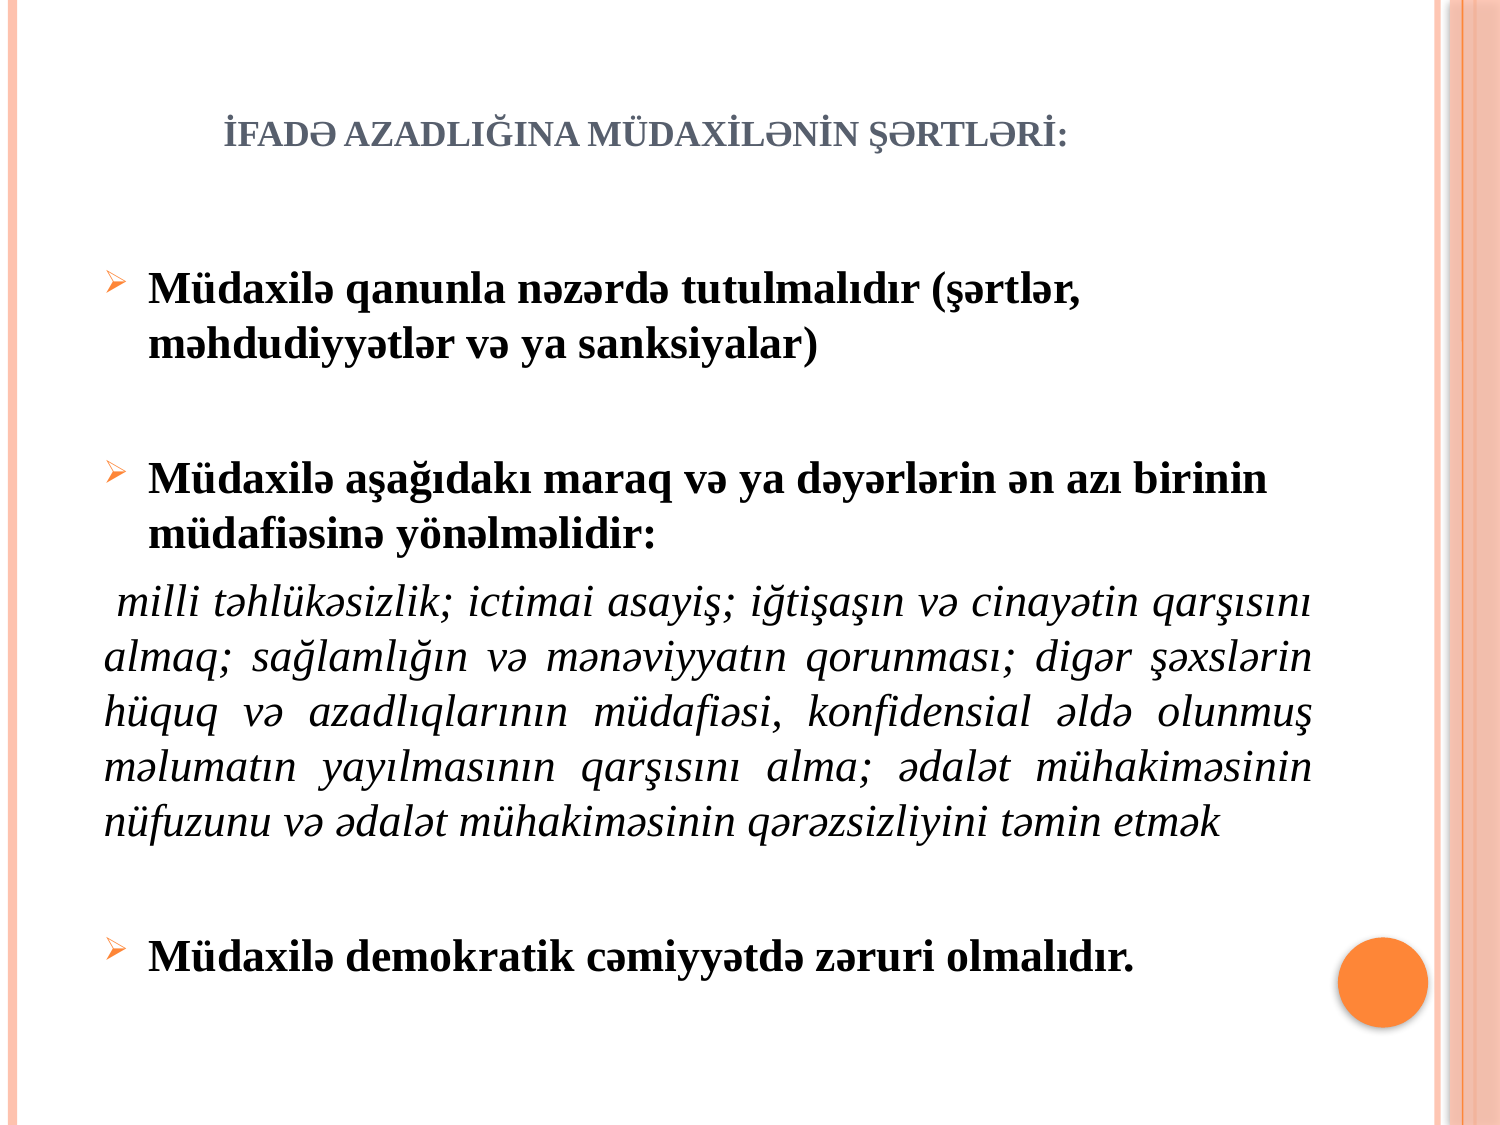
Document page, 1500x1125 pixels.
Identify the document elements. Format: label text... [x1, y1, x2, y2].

list Müdaxilə qanunla nəzərdə tutulmalıdır (şərtlər, məhdudiyyətlər və ya sanksiyalar) Müdaxilə aşağıdakı maraq və ya dəyərlərin ən azı birinin müdafiəsinə yönəlməlidir: milli təhlükəsizlik; ictimai asayiş; iğtişaşın və cinayətin qarşısını almaq; sağlamlığın və mənəviyyatın qorunması; digər şəxslərin hüquq və azadlıqlarının müdafiəsi, konfidensial əldə olunmuş məlumatın yayılmasının qarşısını alma; ədalət mühakiməsinin nüfuzunu və ədalət mühakiməsinin qərəzsizliyini təmin etmək Müdaxilə demokratik cəmiyyətdə zəruri olmalıdır. [88, 208, 1329, 1055]
title İFADƏ AZADLIĞINA MÜDAXİLƏNİN ŞƏRTLƏRİ: [88, 101, 1439, 161]
